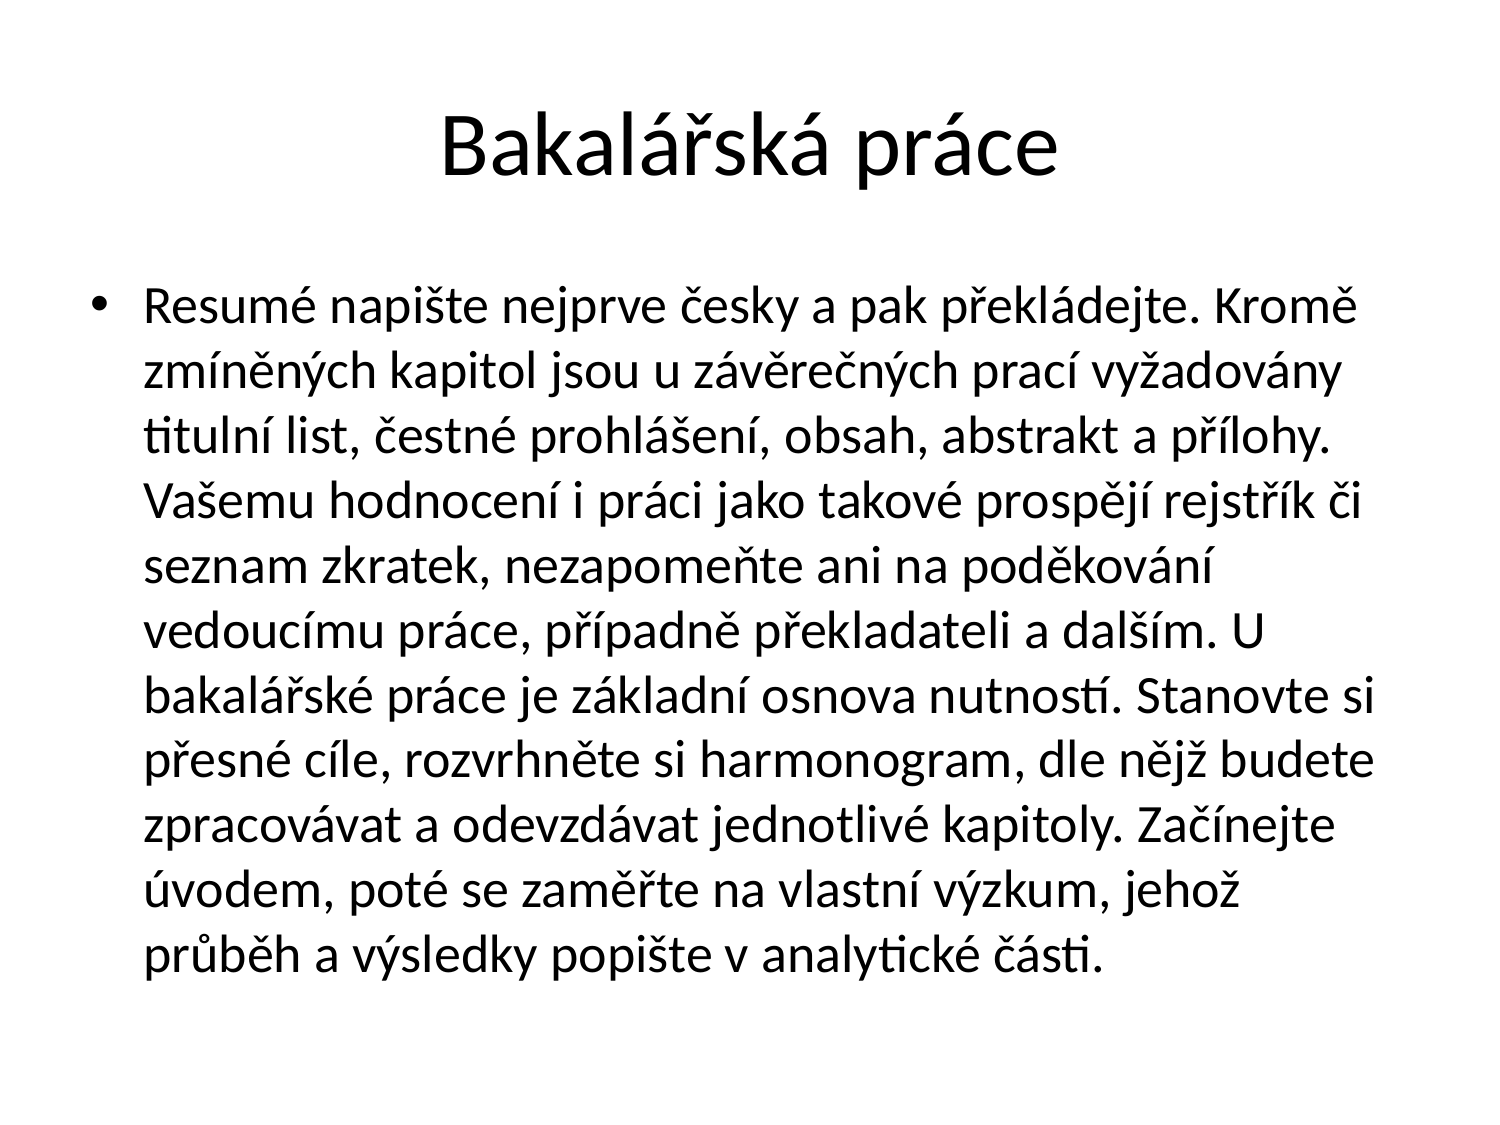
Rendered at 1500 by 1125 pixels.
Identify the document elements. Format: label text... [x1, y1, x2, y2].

list Resumé napište nejprve česky a pak překládejte. Kromě zmíněných kapitol jsou u závěrečných prací vyžadovány titulní list, čestné prohlášení, obsah, abstrakt a přílohy. Vašemu hodnocení i práci jako takové prospějí rejstřík či seznam zkratek, nezapomeňte ani na poděkování vedoucímu práce, případně překladateli a dalším. U bakalářské práce je základní osnova nutností. Stanovte si přesné cíle, rozvrhněte si harmonogram, dle nějž budete zpracovávat a odevzdávat jednotlivé kapitoly. Začínejte úvodem, poté se zaměřte na vlastní výzkum, jehož průběh a výsledky popište v analytické části. [75, 262, 1425, 1005]
title Bakalářská práce [75, 45, 1425, 233]
